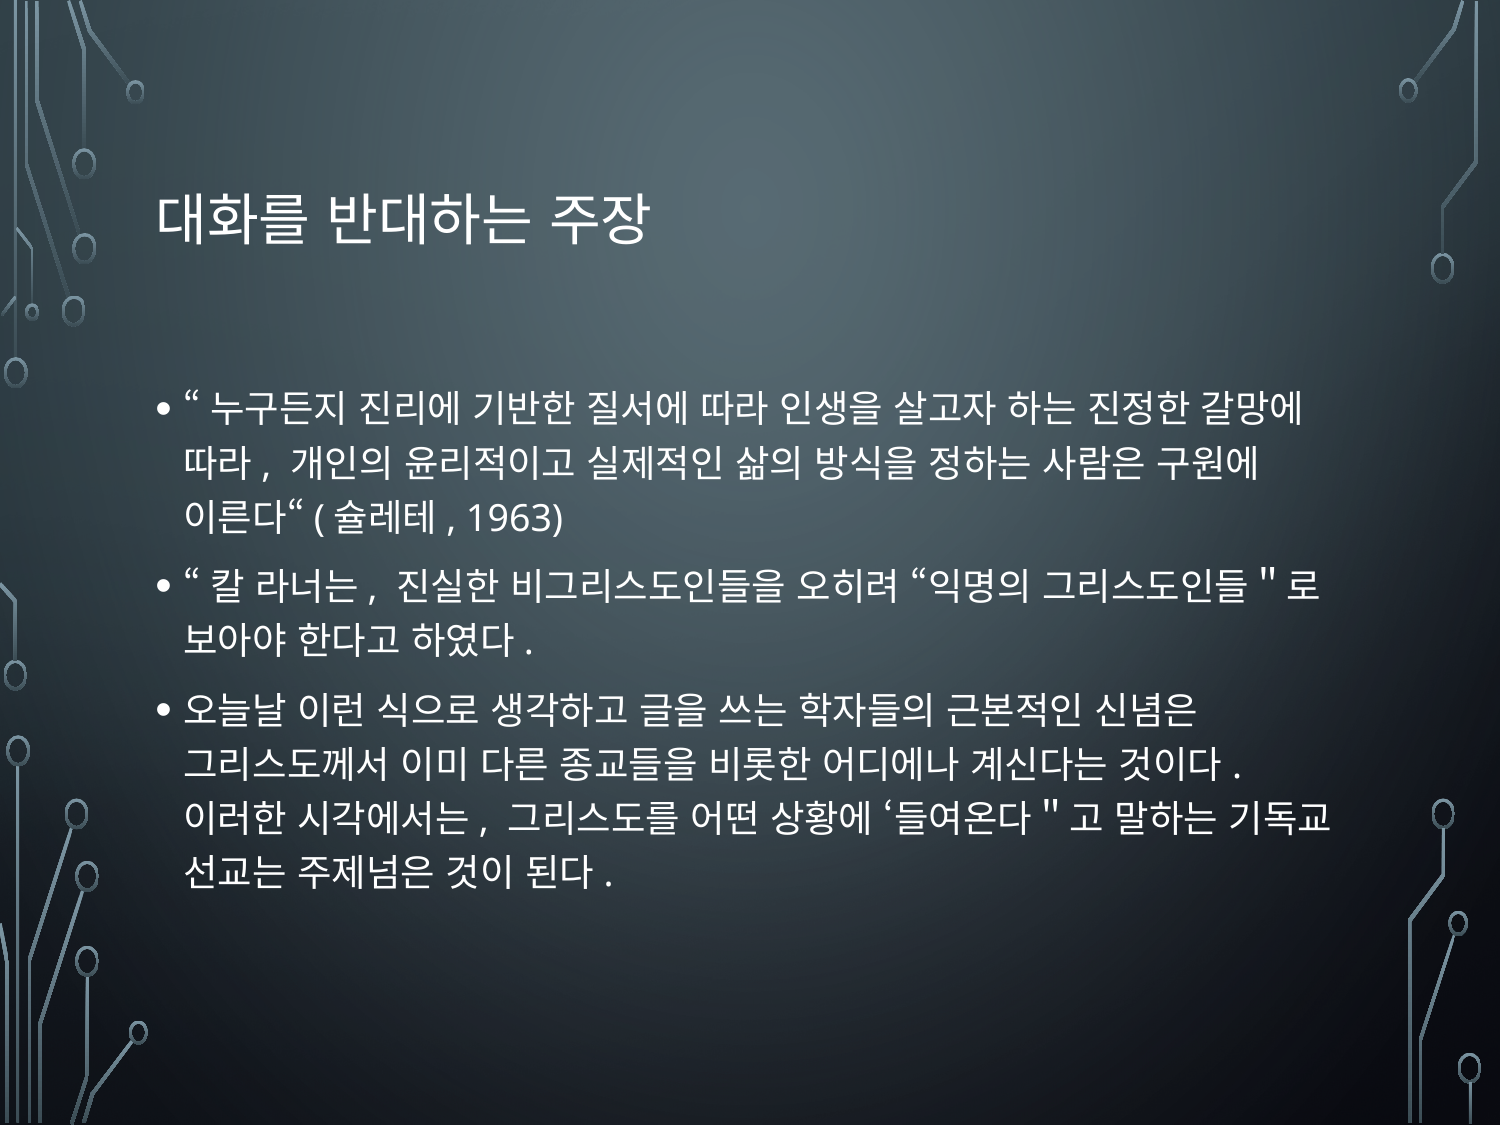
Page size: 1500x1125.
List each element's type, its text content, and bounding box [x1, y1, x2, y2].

list “누구든지 진리에 기반한 질서에 따라 인생을 살고자 하는 진정한 갈망에 따라, 개인의 윤리적이고 실제적인 삶의 방식을 정하는 사람은 구원에 이른다“(슐레테, 1963) “칼 라너는, 진실한 비그리스도인들을 오히려 “익명의 그리스도인들＂로 보아야 한다고 하였다. 오늘날 이런 식으로 생각하고 글을 쓰는 학자들의 근본적인 신념은 그리스도께서 이미 다른 종교들을 비롯한 어디에나 계신다는 것이다. 이러한 시각에서는, 그리스도를 어떤 상황에 ‘들여온다＂고 말하는 기독교 선교는 주제넘은 것이 된다. [140, 369, 1360, 950]
title 대화를 반대하는 주장 [140, 101, 1360, 344]
